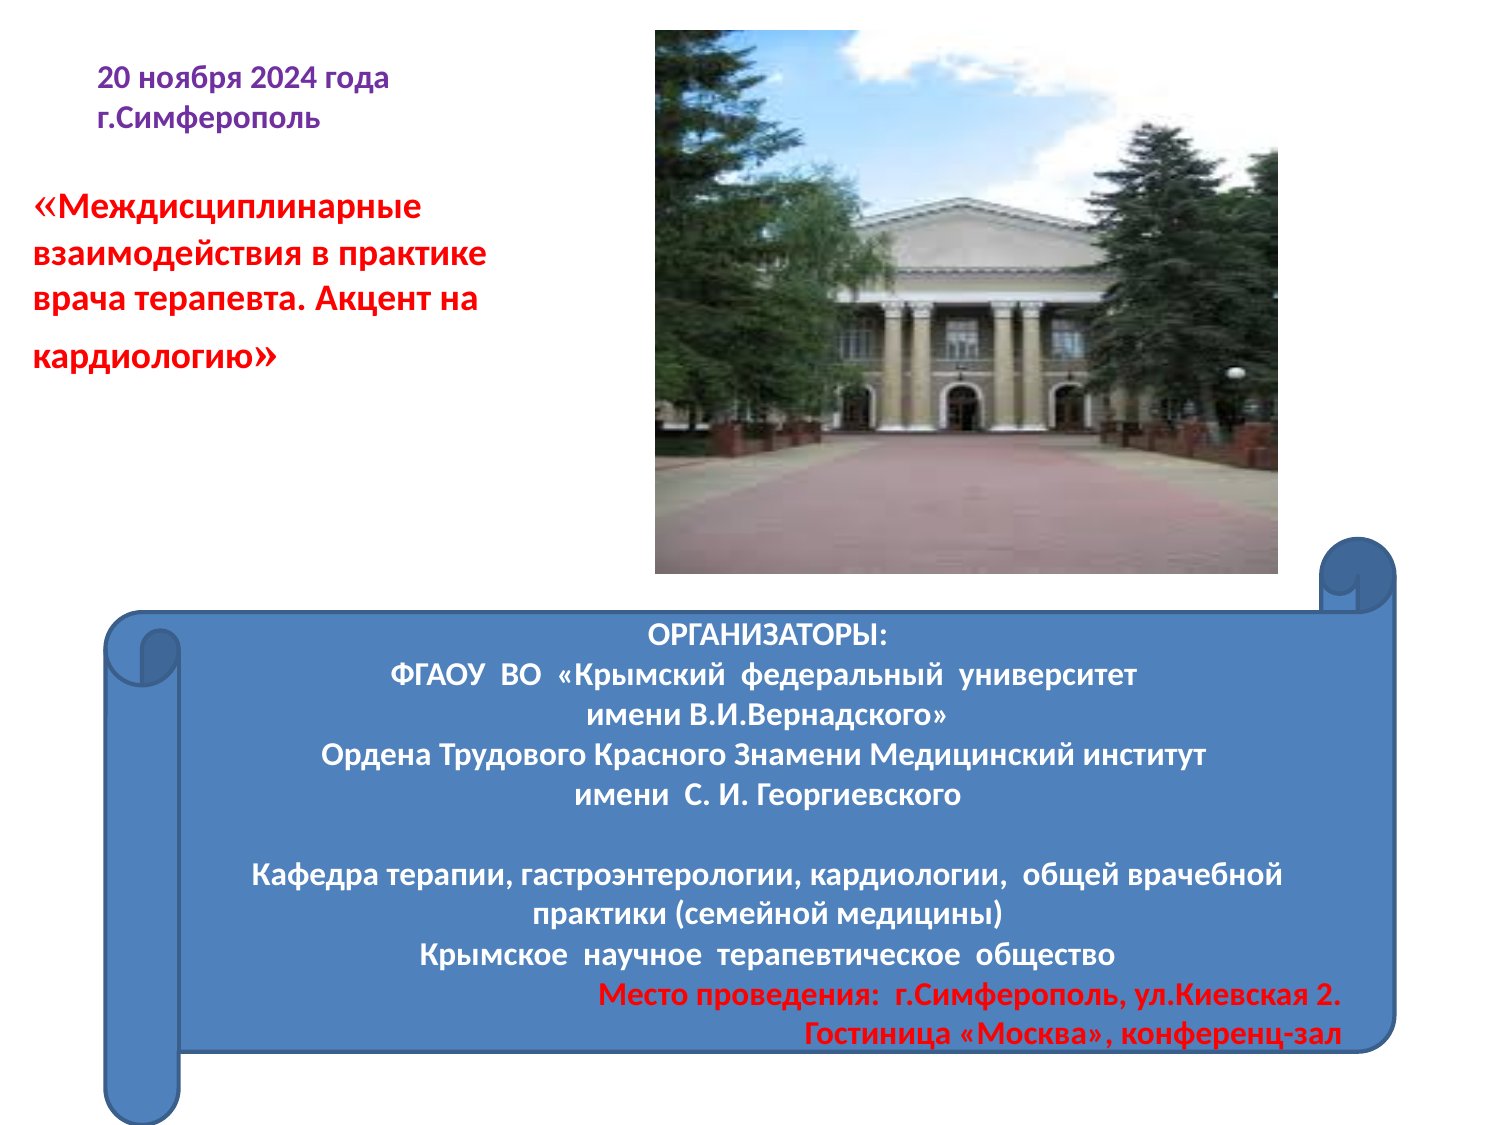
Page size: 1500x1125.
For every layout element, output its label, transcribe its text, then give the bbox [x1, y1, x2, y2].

title 20 ноября 2024 года г.Симферополь [82, 46, 576, 143]
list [655, 30, 1278, 575]
list «Междисциплинарные взаимодействия в практике врача терапевта. Акцент на кардиологию» [17, 160, 582, 931]
text_box ОРГАНИЗАТОРЫ: ФГАОУ ВО «Крымский федеральный университет имени В.И.Вернадского» Ордена Трудового Красного Знамени Медицинский институт имени С. И. Георгиевского Кафедра терапии, гастроэнтерологии, кардиологии, общей врачебной практики (семейной медицины) Крымское научное терапевтическое общество Место проведения: г.Симферополь, ул.Киевская 2. Гостиница «Москва», конференц-зал [103, 536, 1397, 1125]
